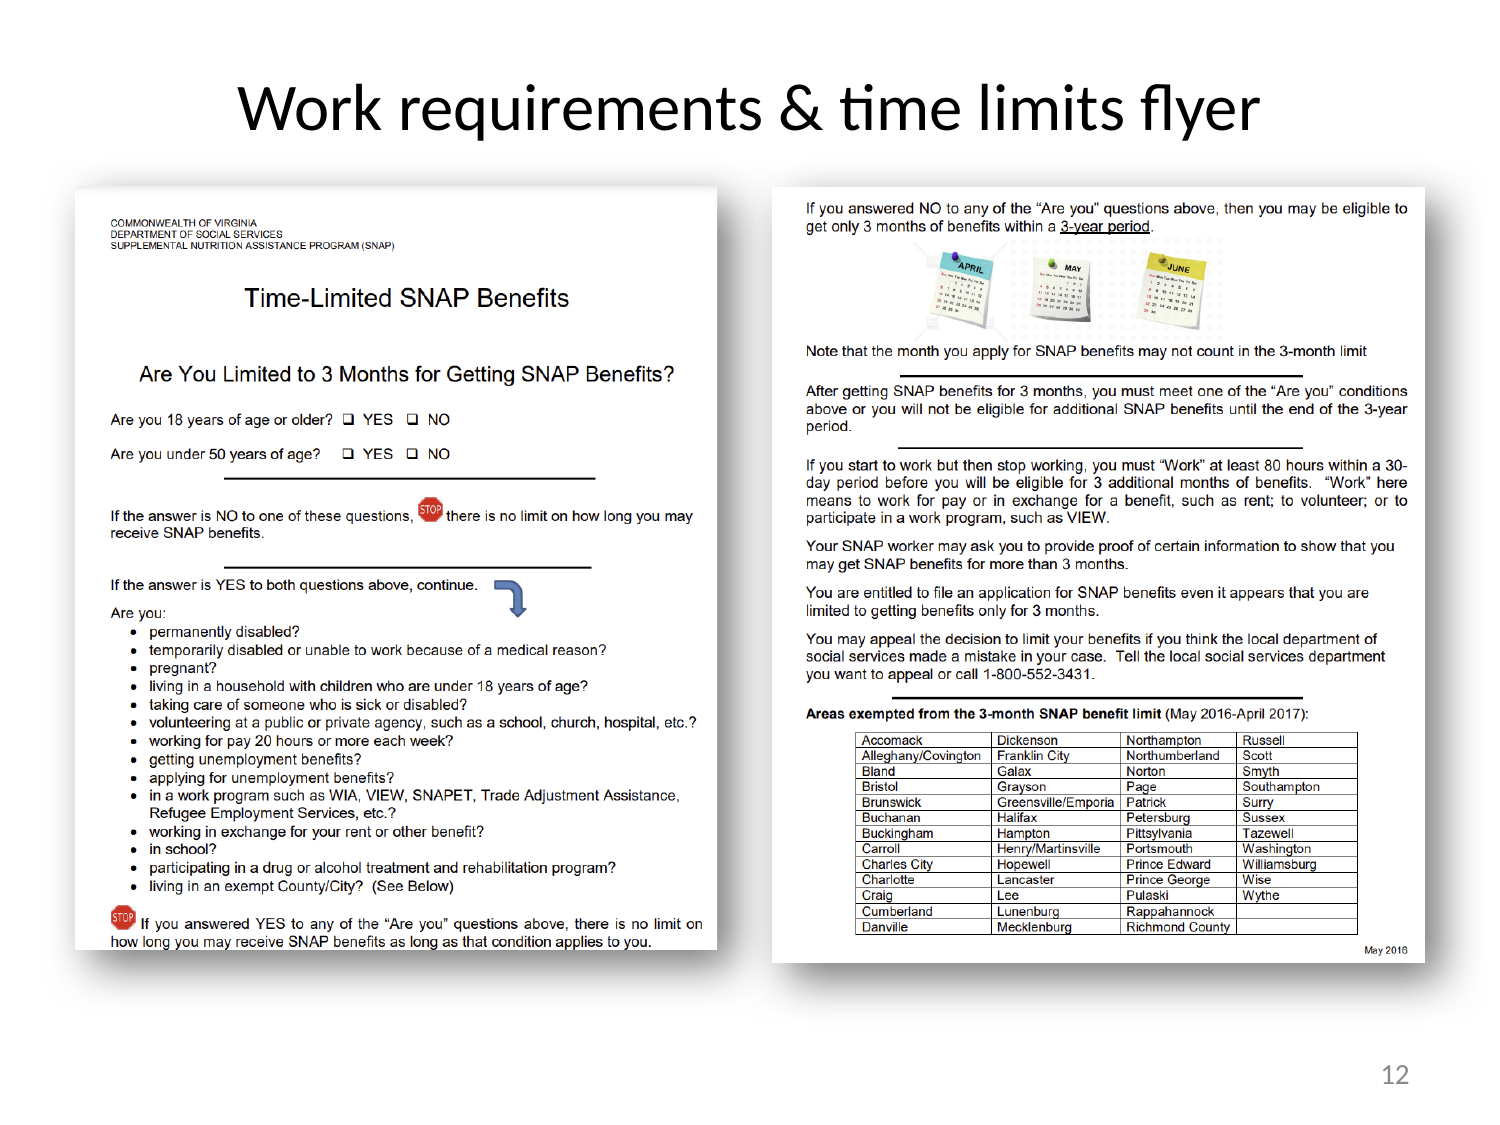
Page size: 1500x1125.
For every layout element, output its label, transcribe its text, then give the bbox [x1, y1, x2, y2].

slide_number 12 [1074, 1042, 1425, 1103]
title Work requirements & time limits flyer [75, 45, 1425, 163]
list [74, 185, 718, 951]
picture [771, 187, 1426, 963]
